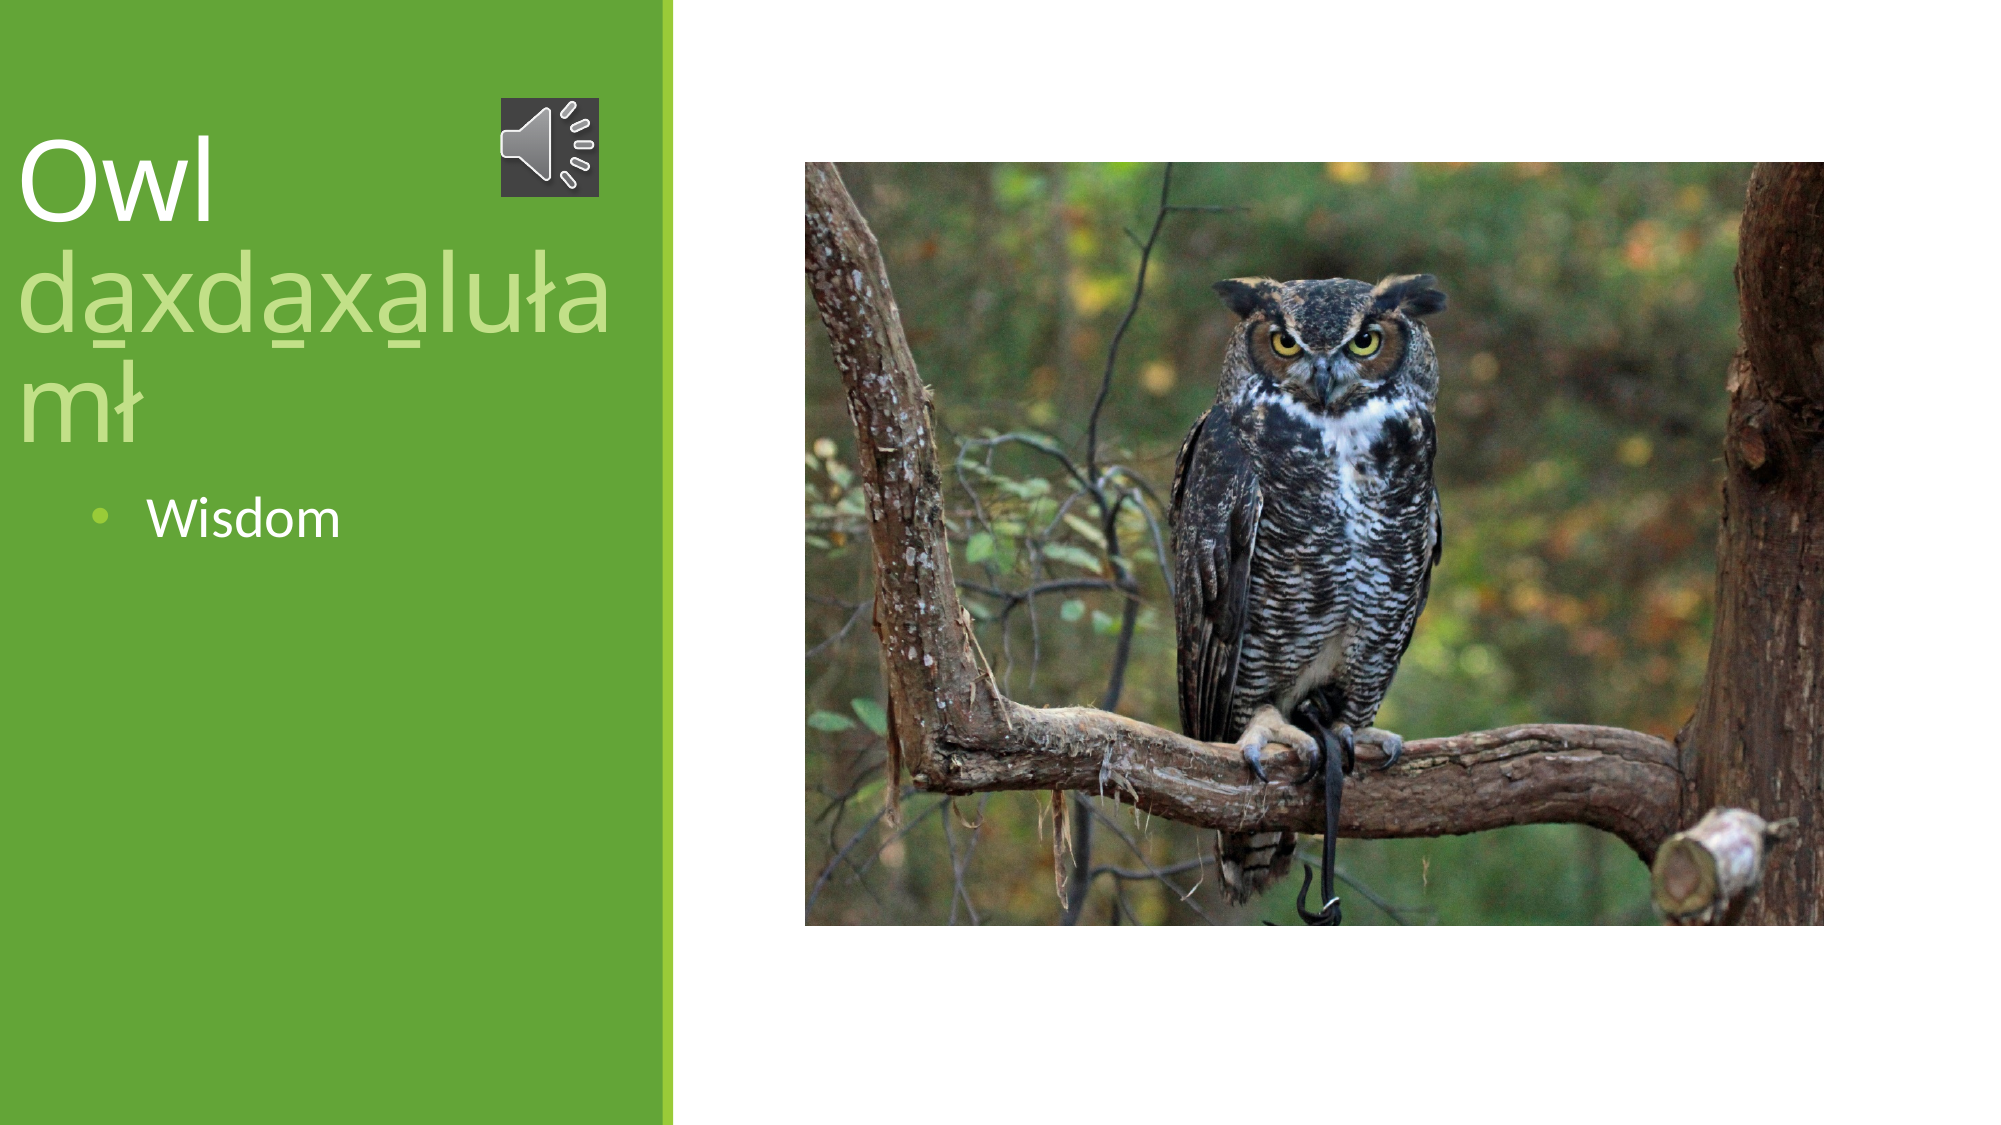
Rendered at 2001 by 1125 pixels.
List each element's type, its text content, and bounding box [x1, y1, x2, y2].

title Owl da̱xda̱xa̱lułamł [0, 97, 654, 473]
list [804, 161, 1825, 927]
list Wisdom [75, 479, 600, 1035]
picture [499, 96, 601, 198]
